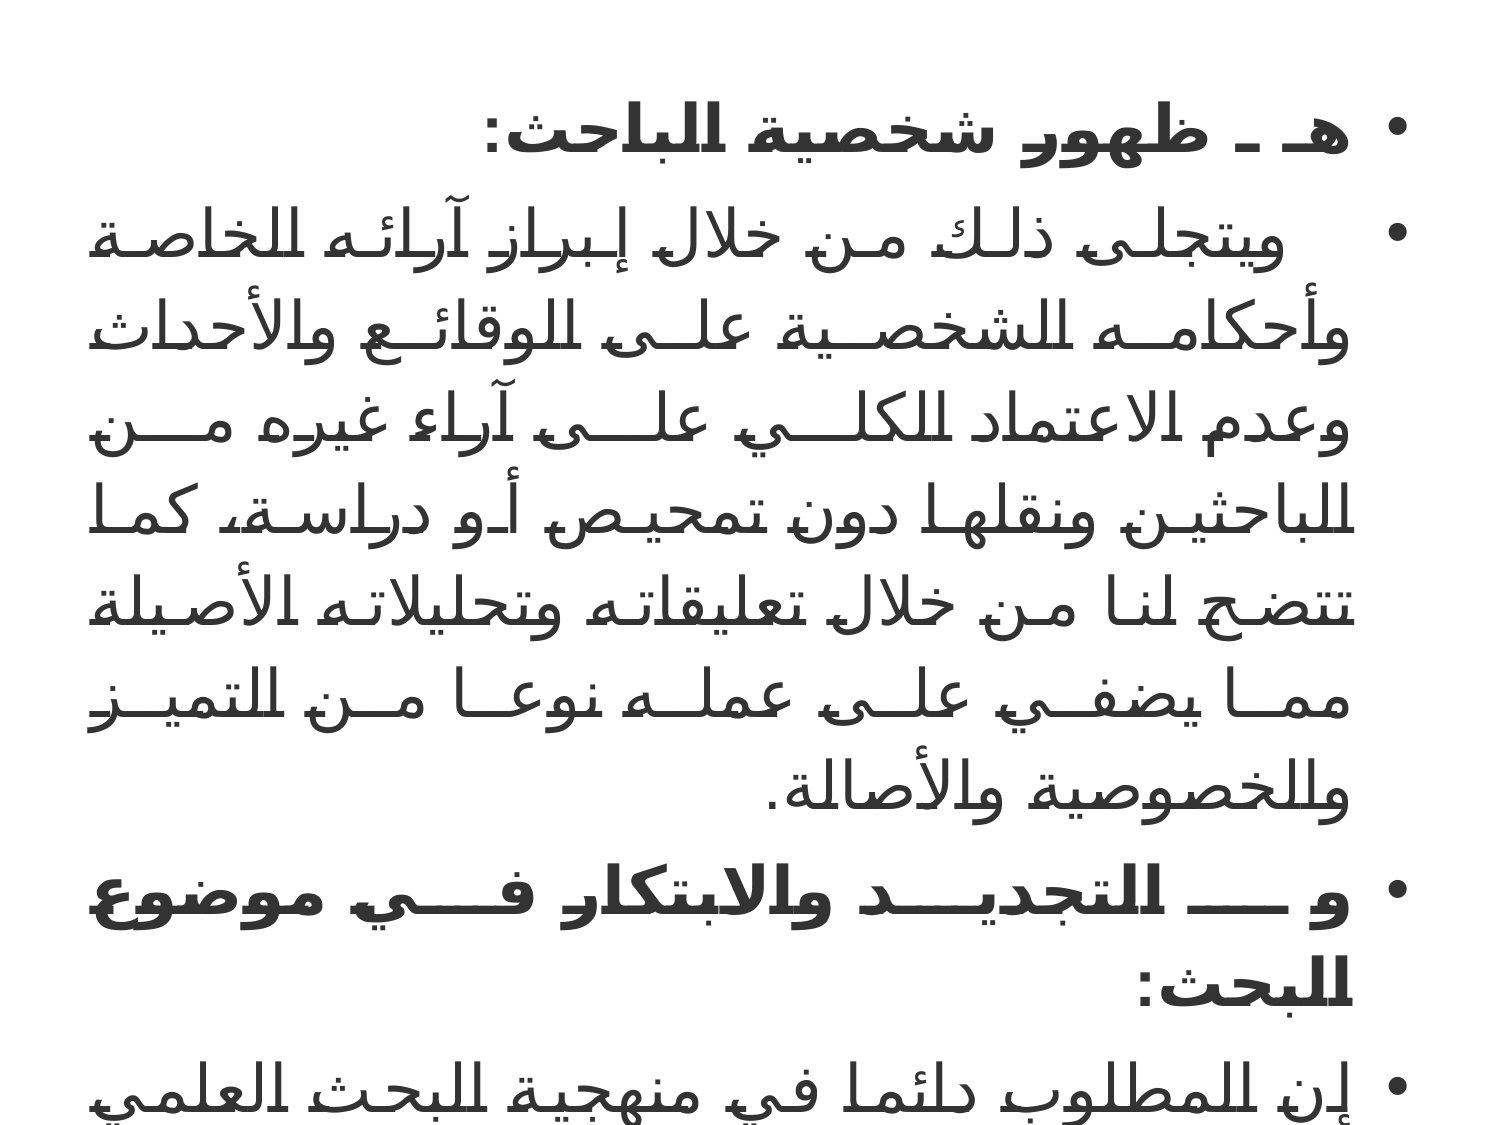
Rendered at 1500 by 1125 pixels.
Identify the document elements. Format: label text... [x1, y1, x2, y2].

list هـ ـ ظهور شخصية الباحث: ويتجلى ذلك من خلال إبراز آرائه الخاصة وأحكامه الشخصية على الوقائع والأحداث وعدم الاعتماد الكلي على آراء غيره من الباحثين ونقلها دون تمحيص أو دراسة، كما تتضح لنا من خلال تعليقاته وتحليلاته الأصيلة مما يضفي على عمله نوعا من التميز والخصوصية والأصالة. و ـ التجديد والابتكار في موضوع البحث: إن المطلوب دائما في منهجية البحث العلمي و البحوث العلمية أن تنتج وتقدم الجديد في النتائج والحقائق العلمية المبينة على أدلة وأسس علمية حقيقية وذلك في صورة فرضيات ونظريات وقوانين علمية. [75, 66, 1425, 1005]
